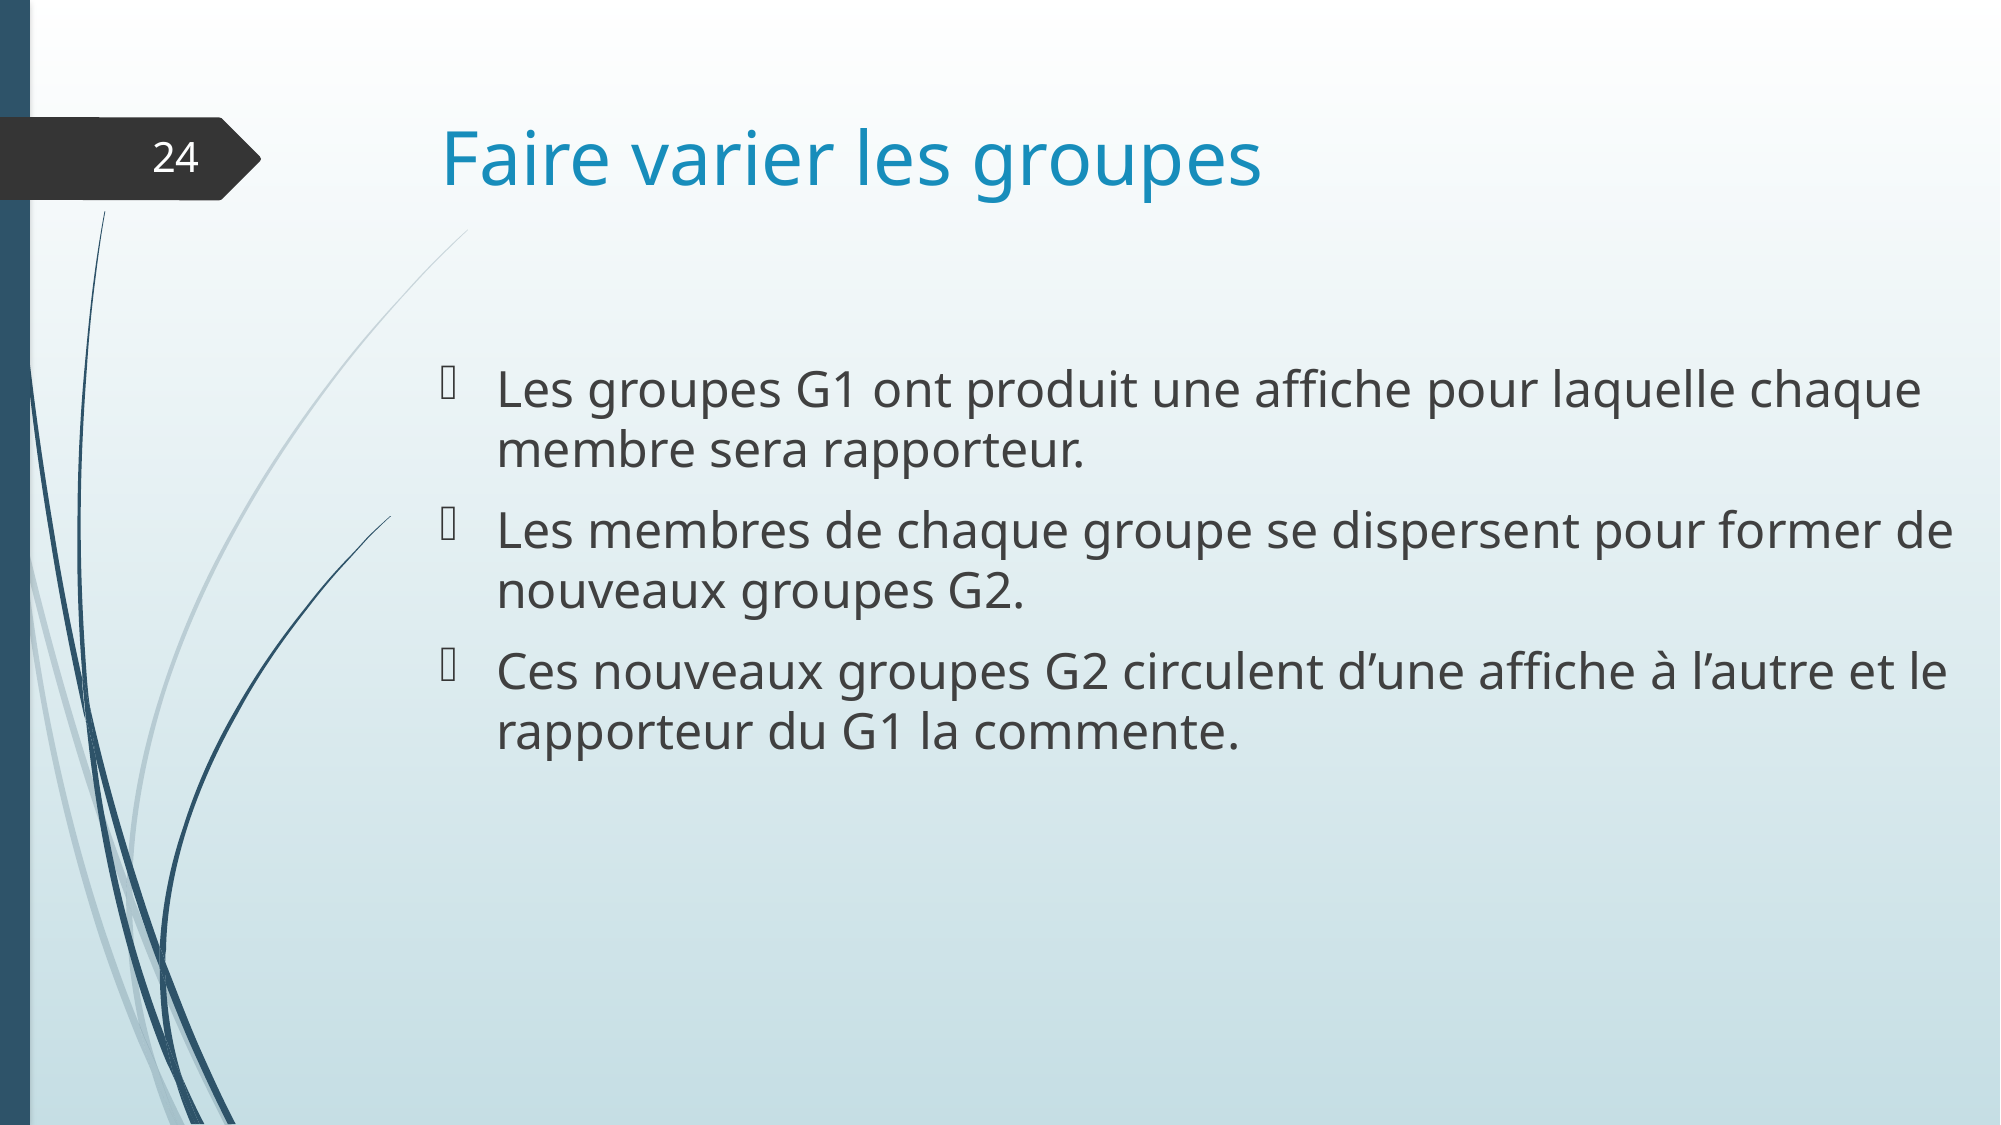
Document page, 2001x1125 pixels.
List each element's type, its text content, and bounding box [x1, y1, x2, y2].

title Faire varier les groupes [425, 102, 1888, 313]
list Les groupes G1 ont produit une affiche pour laquelle chaque membre sera rapporteur. Les membres de chaque groupe se dispersent pour former de nouveaux groupes G2. Ces nouveaux groupes G2 circulent d’une affiche à l’autre et le rapporteur du G1 la commente. [424, 350, 1981, 970]
slide_number 24 [87, 129, 216, 190]
